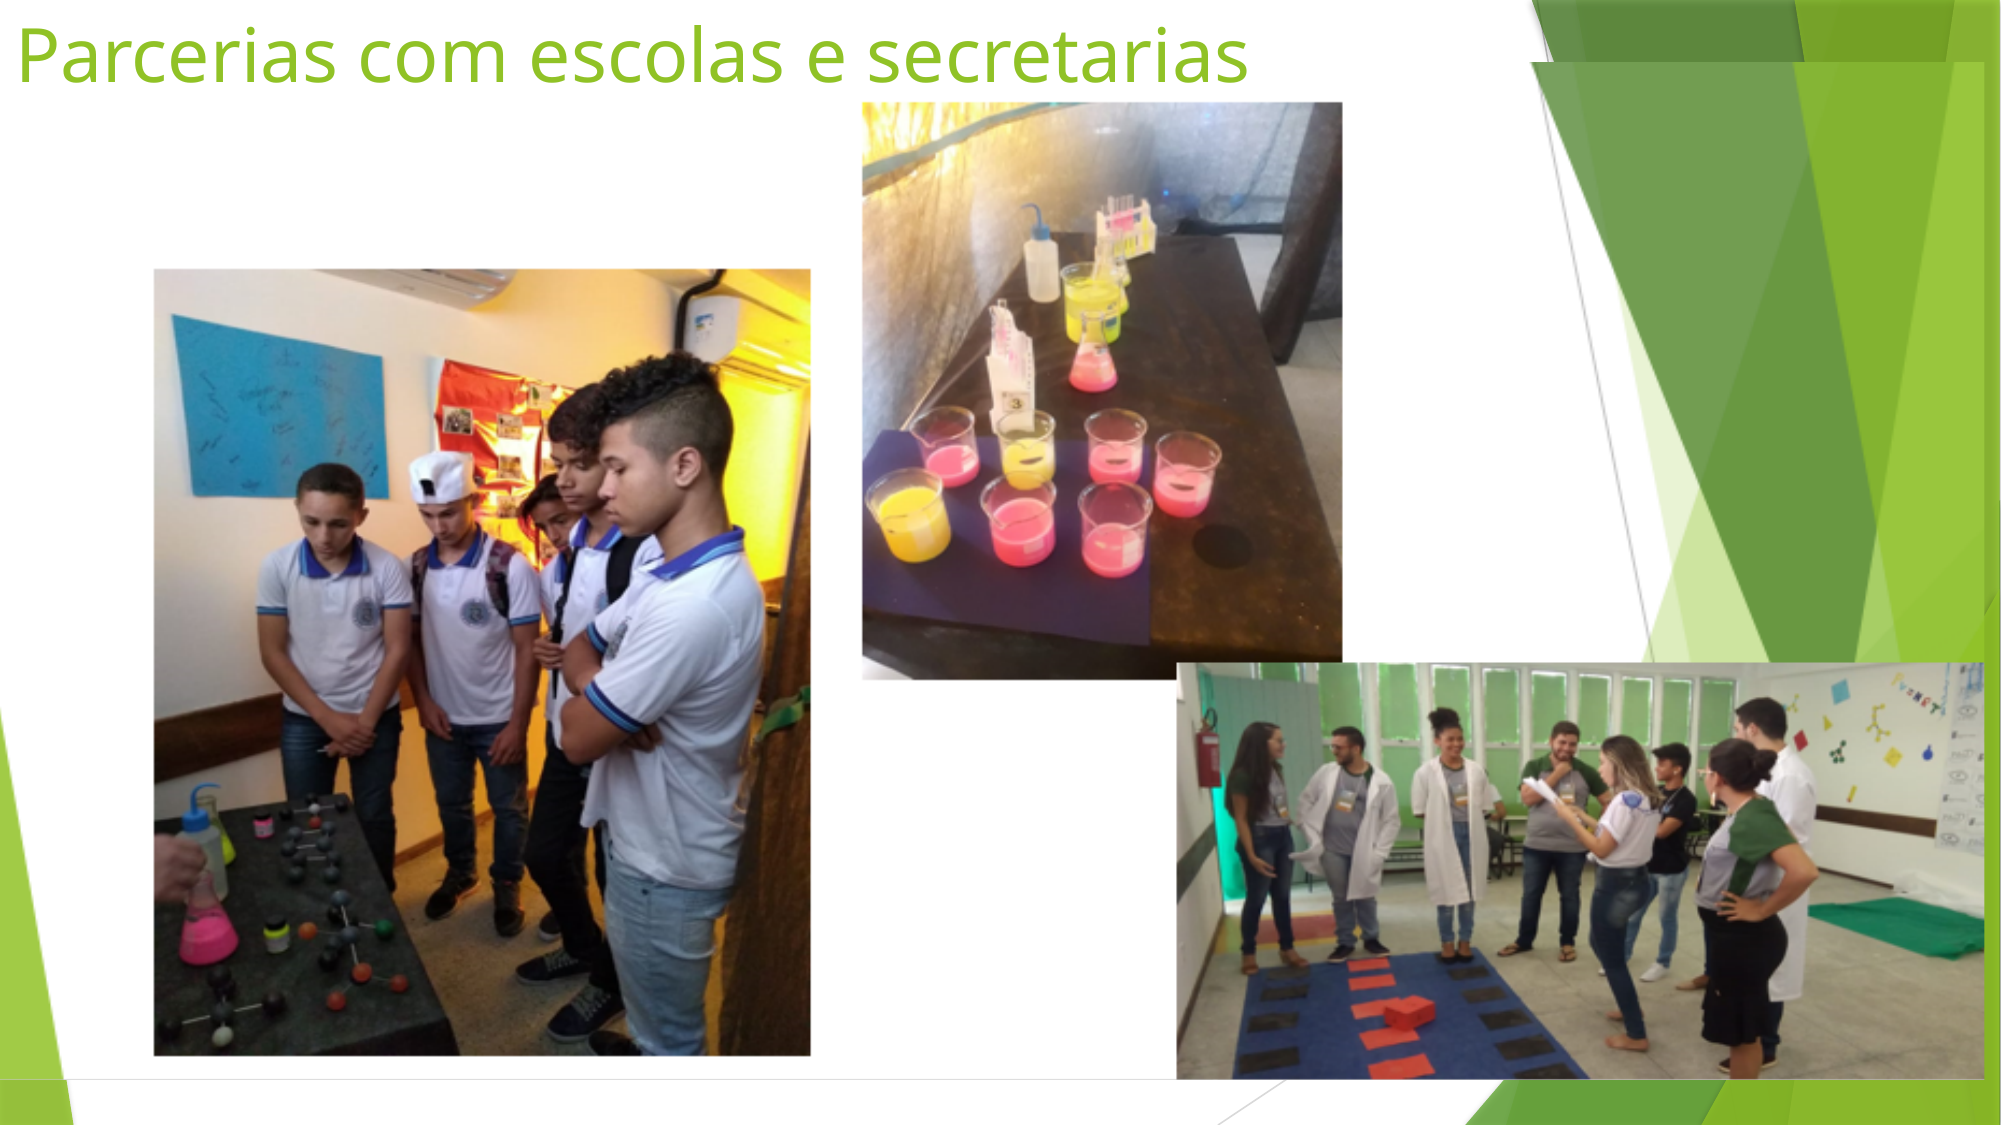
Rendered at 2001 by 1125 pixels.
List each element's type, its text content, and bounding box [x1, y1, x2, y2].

picture [0, 61, 1985, 1081]
title Parcerias com escolas e secretarias [0, 0, 1411, 59]
